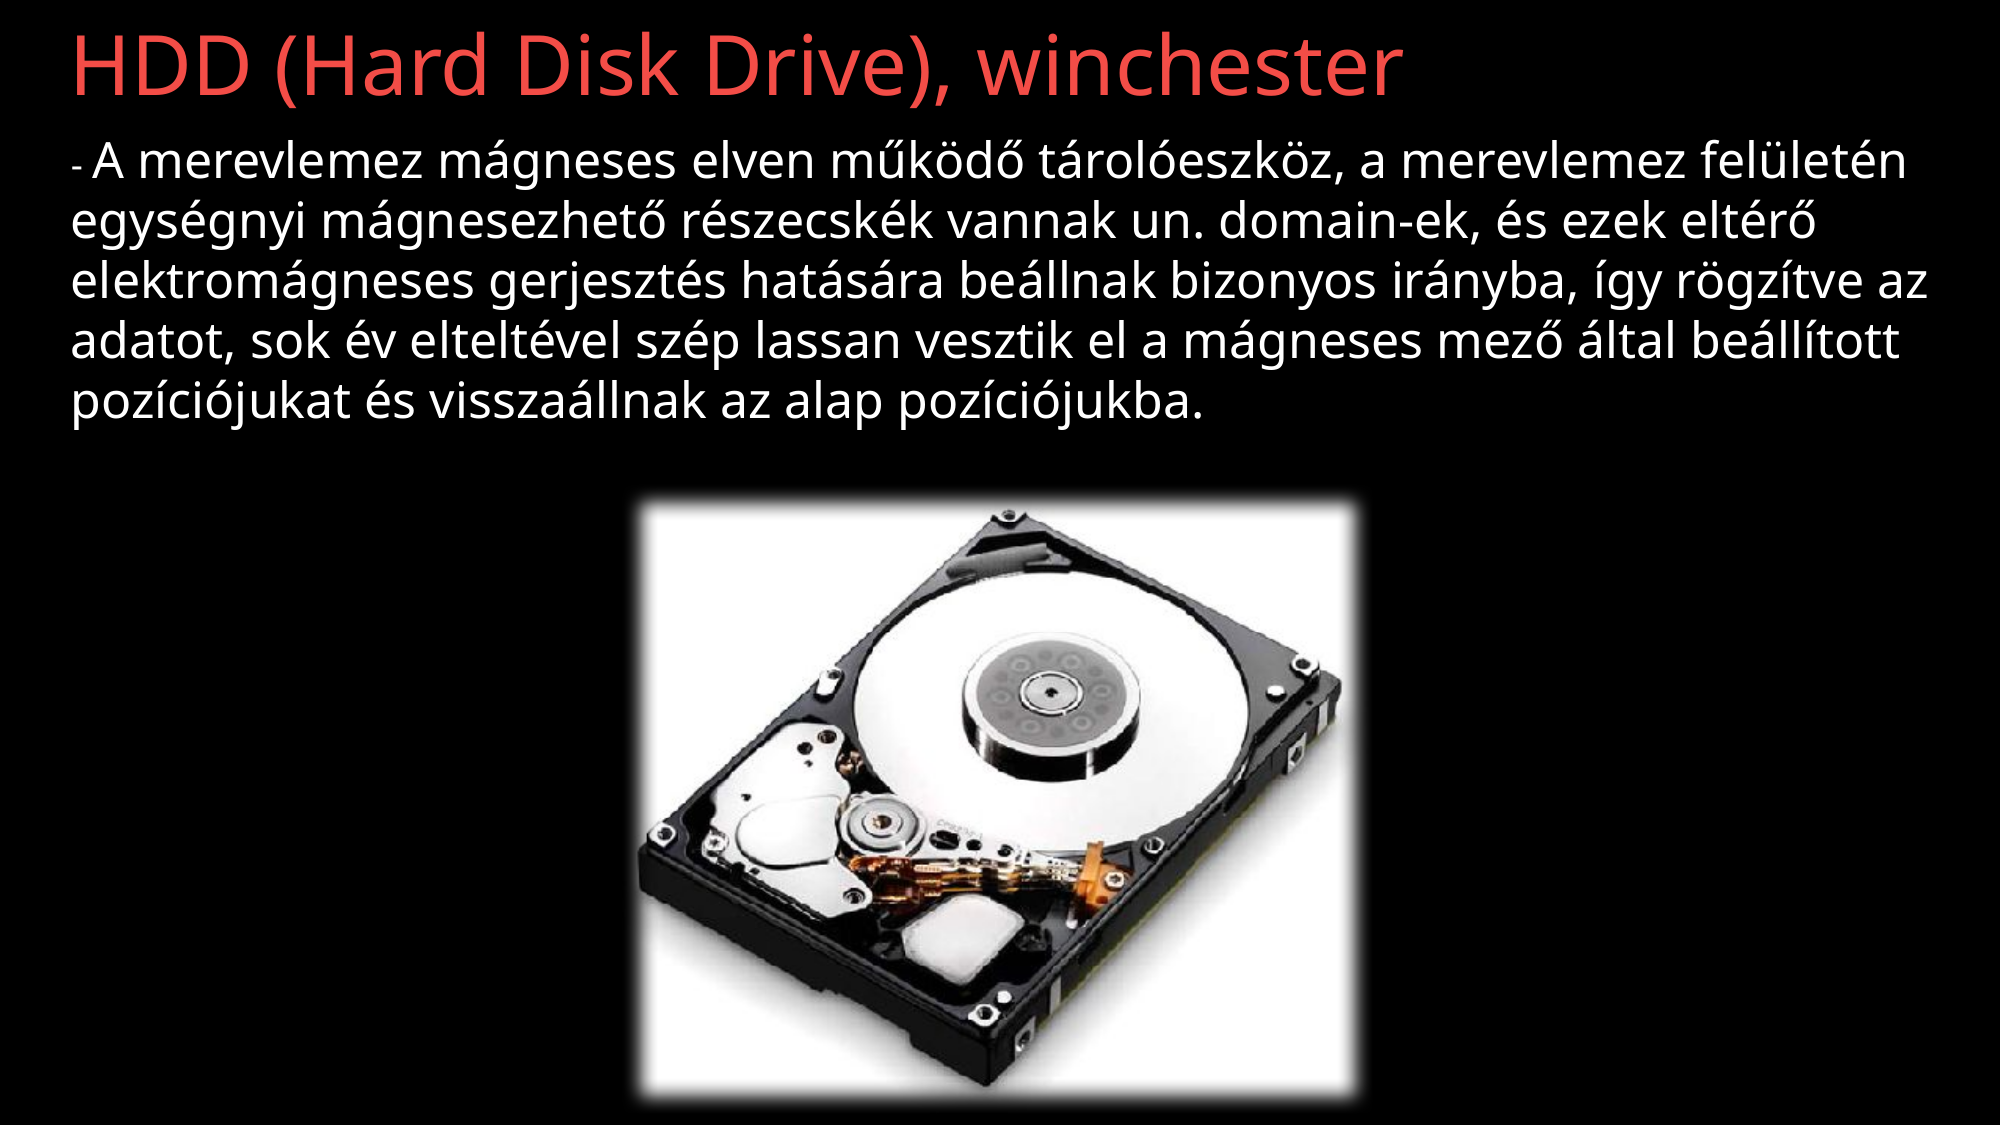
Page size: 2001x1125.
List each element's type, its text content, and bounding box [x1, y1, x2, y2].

text_box - A merevlemez mágneses elven működő tárolóeszköz, a merevlemez felületén egységnyi mágnesezhető részecskék vannak un. domain-ek, és ezek eltérő elektromágneses gerjesztés hatására beállnak bizonyos irányba, így rögzítve az adatot, sok év elteltével szép lassan vesztik el a mágneses mező által beállított pozíciójukat és visszaállnak az alap pozíciójukba. [55, 121, 1945, 481]
picture [621, 484, 1372, 1114]
text_box HDD (Hard Disk Drive), winchester [55, 5, 1745, 120]
